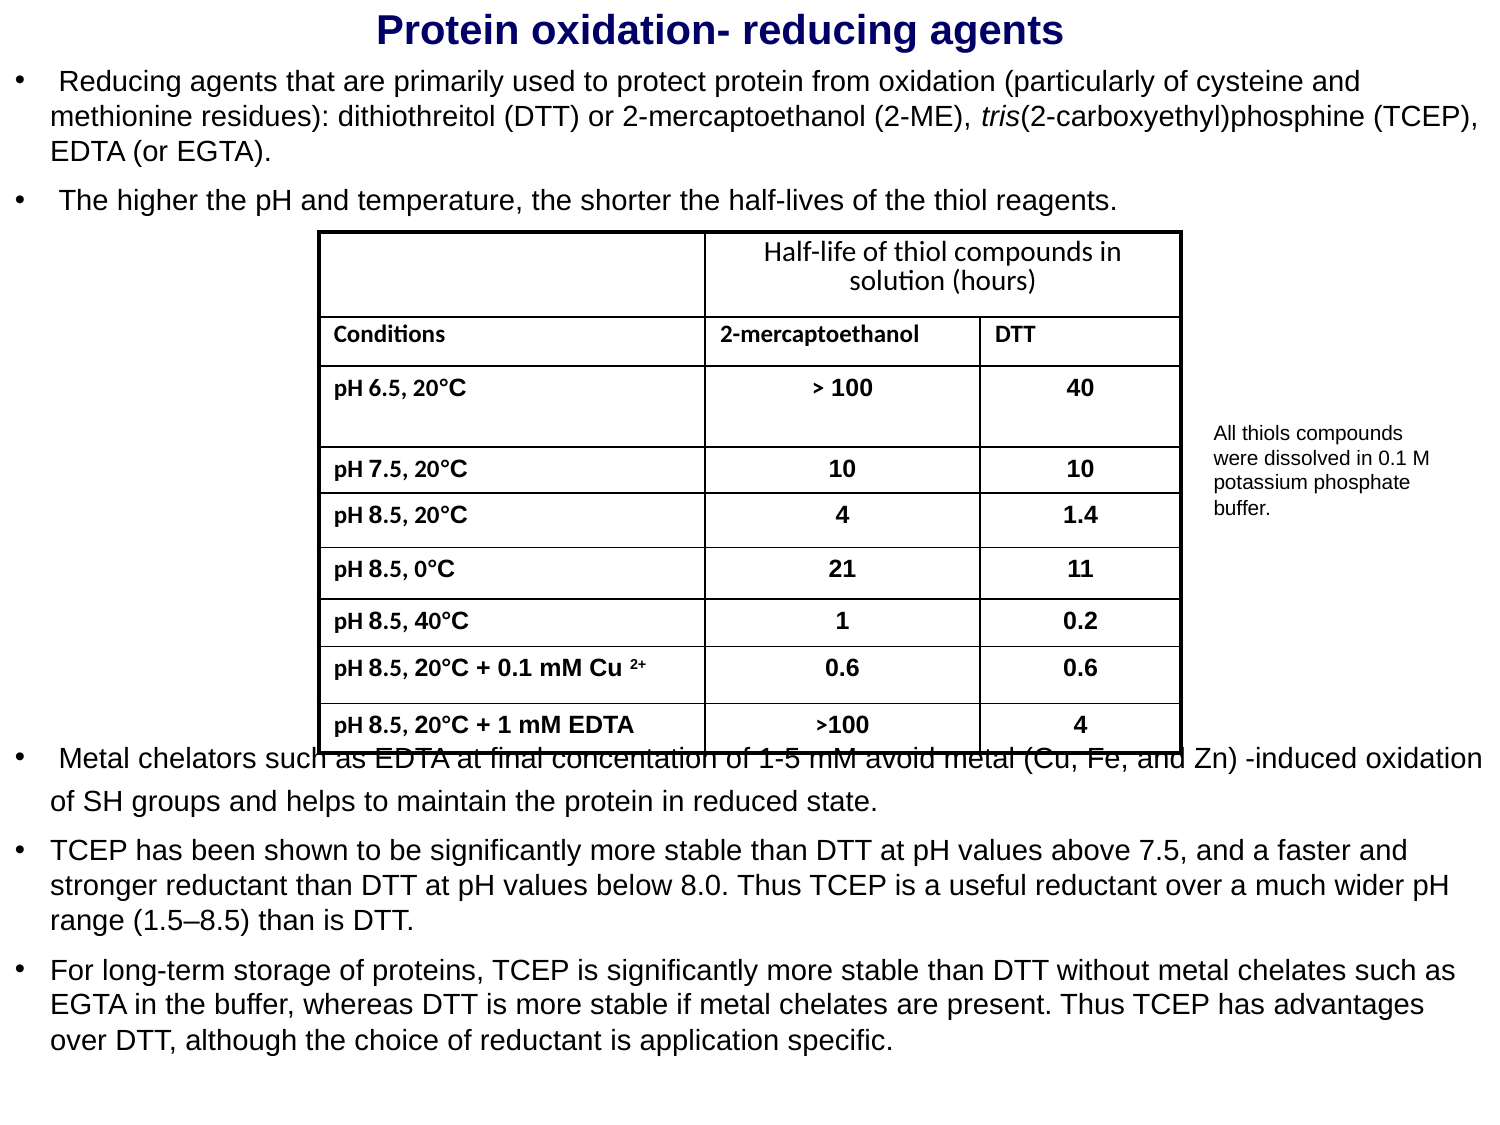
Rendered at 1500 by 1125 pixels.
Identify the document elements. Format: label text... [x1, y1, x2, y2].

table_cell 21 [706, 548, 979, 598]
table_cell pH 8.5, 20°C + 0.1 mM Cu 2+ [321, 647, 704, 703]
table_cell pH 7.5, 20°C [321, 448, 704, 492]
table_cell 10 [981, 448, 1179, 492]
table_cell 1.4 [981, 494, 1179, 547]
text_box All thiols compounds were dissolved in 0.1 M potassium phosphate buffer. [1198, 411, 1459, 528]
table_cell 4 [706, 494, 979, 547]
table_cell pH 8.5, 20°C + 1 mM EDTA [321, 704, 704, 751]
table_cell pH 8.5, 0°C [321, 548, 704, 598]
table_cell pH 8.5, 20°C [321, 494, 704, 547]
table_cell 1 [706, 600, 979, 646]
table_cell 11 [981, 548, 1179, 598]
table_cell Conditions [321, 318, 704, 365]
table_cell 4 [981, 704, 1179, 751]
table_cell pH 6.5, 20°C [321, 367, 704, 446]
text_box Reducing agents that are primarily used to protect protein from oxidation (particularly of cysteine and methionine residues): dithiothreitol (DTT) or 2-mercaptoethanol (2-ME), tris(2-carboxyethyl)phosphine (TCEP), EDTA (or EGTA). The higher the pH and temperature, the shorter the half-lives of the thiol reagents. Metal chelators such as EDTA at final concentation of 1-5 mM avoid metal (Cu, Fe, and Zn) -induced oxidation of SH groups and helps to maintain the protein in reduced state. TCEP has been shown to be significantly more stable than DTT at pH values above 7.5, and a faster and stronger reductant than DTT at pH values below 8.0. Thus TCEP is a useful reductant over a much wider pH range (1.5–8.5) than is DTT. For long-term storage of proteins, TCEP is significantly more stable than DTT without metal chelates such as EGTA in the buffer, whereas DTT is more stable if metal chelates are present. Thus TCEP has advantages over DTT, although the choice of reductant is application specific. [0, 54, 1500, 1095]
table_cell pH 8.5, 40°C [321, 600, 704, 646]
table_cell 0.6 [706, 647, 979, 703]
table_header [321, 234, 704, 316]
table_header Half-life of thiol compounds in solution (hours) [706, 234, 1179, 316]
table_cell 40 [981, 367, 1179, 446]
table_cell DTT [981, 318, 1179, 365]
table_cell 0.6 [981, 647, 1179, 703]
table_cell 2-mercaptoethanol [706, 318, 979, 365]
text_box Protein oxidation- reducing agents [242, 0, 1199, 54]
table_cell 10 [706, 448, 979, 492]
table_cell >100 [706, 704, 979, 751]
table_cell > 100 [706, 367, 979, 446]
table_cell 0.2 [981, 600, 1179, 646]
